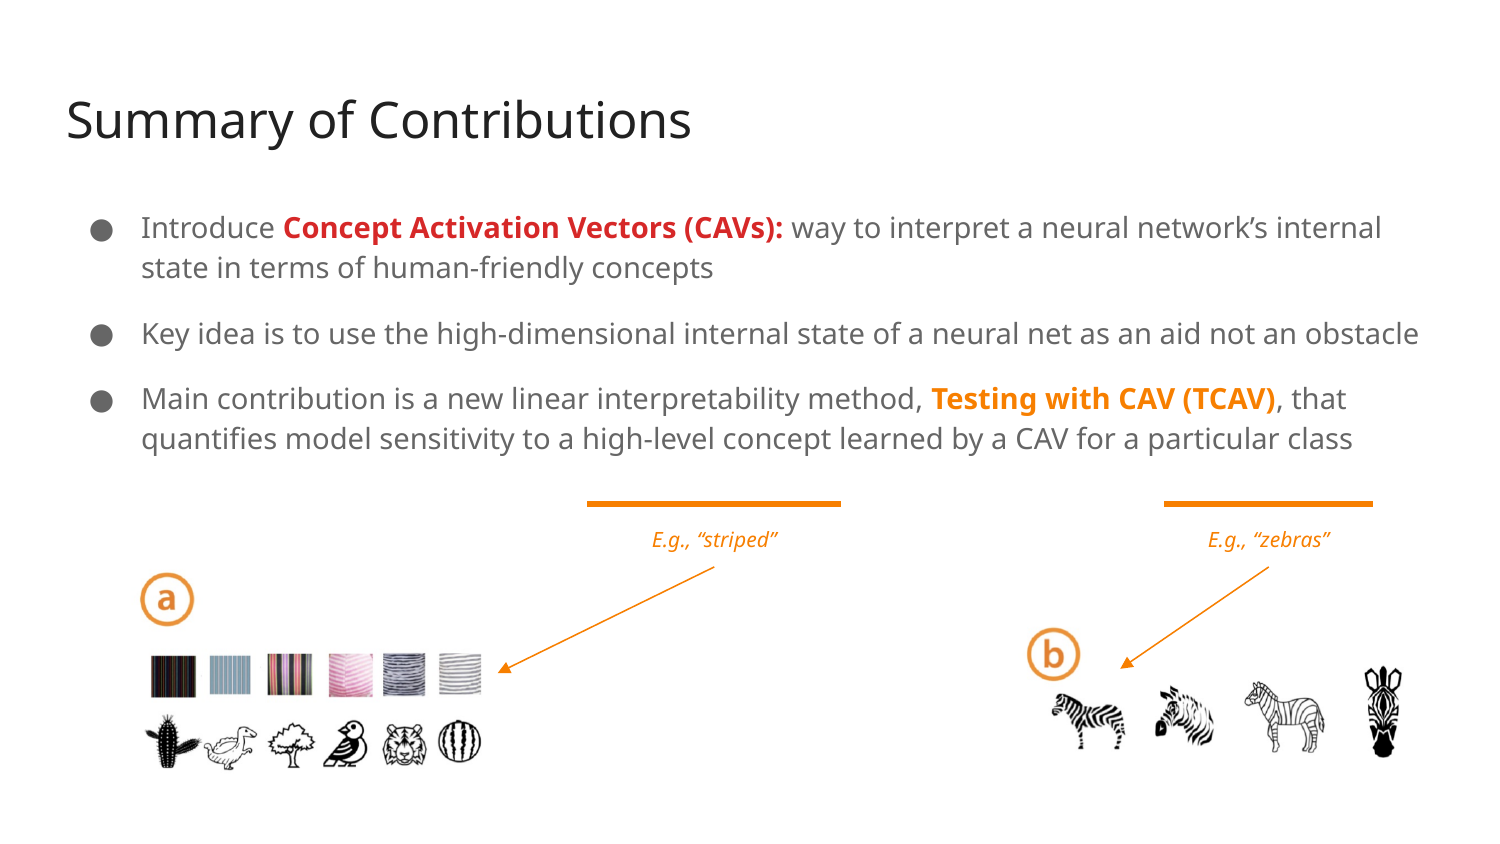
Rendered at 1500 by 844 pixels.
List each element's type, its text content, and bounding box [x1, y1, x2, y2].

list Introduce Concept Activation Vectors (CAVs): way to interpret a neural network’s internal state in terms of human-friendly concepts Key idea is to use the high-dimensional internal state of a neural net as an aid not an obstacle Main contribution is a new linear interpretability method, Testing with CAV (TCAV), that quantifies model sensitivity to a high-level concept learned by a CAV for a particular class [51, 189, 1449, 750]
subtitle E.g., “striped” [568, 507, 860, 567]
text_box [1119, 566, 1270, 669]
subtitle E.g., “zebras” [1123, 507, 1415, 567]
picture [1018, 614, 1431, 780]
picture [129, 566, 498, 780]
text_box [497, 566, 715, 674]
title Summary of Contributions [51, 72, 1449, 167]
